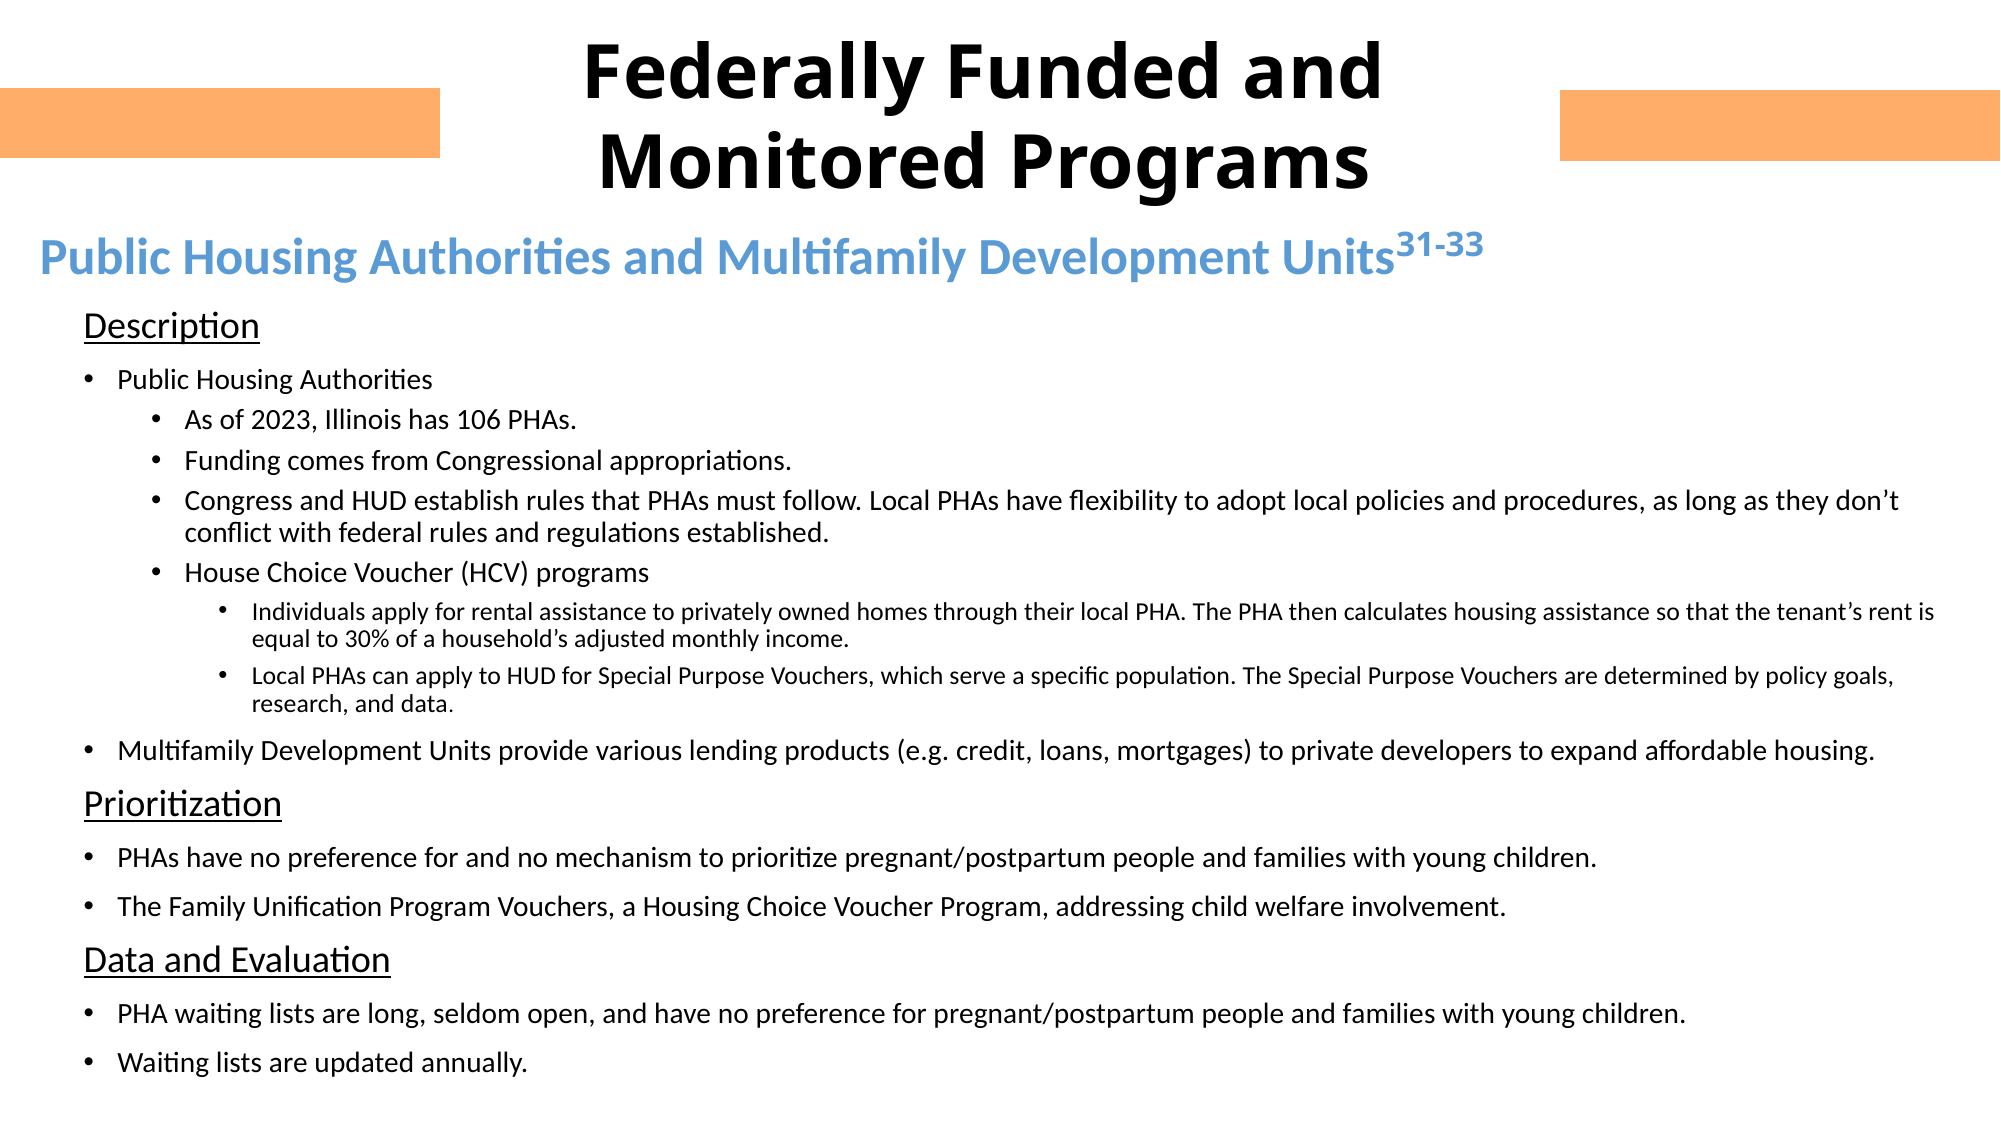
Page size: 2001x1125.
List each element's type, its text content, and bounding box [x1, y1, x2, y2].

list Description Public Housing Authorities As of 2023, Illinois has 106 PHAs. Funding comes from Congressional appropriations. Congress and HUD establish rules that PHAs must follow. Local PHAs have flexibility to adopt local policies and procedures, as long as they don’t conflict with federal rules and regulations established. House Choice Voucher (HCV) programs Individuals apply for rental assistance to privately owned homes through their local PHA. The PHA then calculates housing assistance so that the tenant’s rent is equal to 30% of a household’s adjusted monthly income. Local PHAs can apply to HUD for Special Purpose Vouchers, which serve a specific population. The Special Purpose Vouchers are determined by policy goals, research, and data. Multifamily Development Units provide various lending products (e.g. credit, loans, mortgages) to private developers to expand affordable housing. Prioritization PHAs have no preference for and no mechanism to prioritize pregnant/postpartum people and families with young children. The Family Unification Program Vouchers, a Housing Choice Voucher Program, addressing child welfare involvement. Data and Evaluation PHA waiting lists are long, seldom open, and have no preference for pregnant/postpartum people and families with young children. Waiting lists are updated annually. [68, 298, 1961, 1096]
text_box [99, 243, 1944, 298]
list Public Housing Authorities and Multifamily Development Units31-33 [24, 201, 1888, 295]
text_box Federally Funded and Monitored Programs [463, 16, 1504, 201]
text_box [0, 88, 440, 158]
text_box [1560, 90, 2000, 161]
